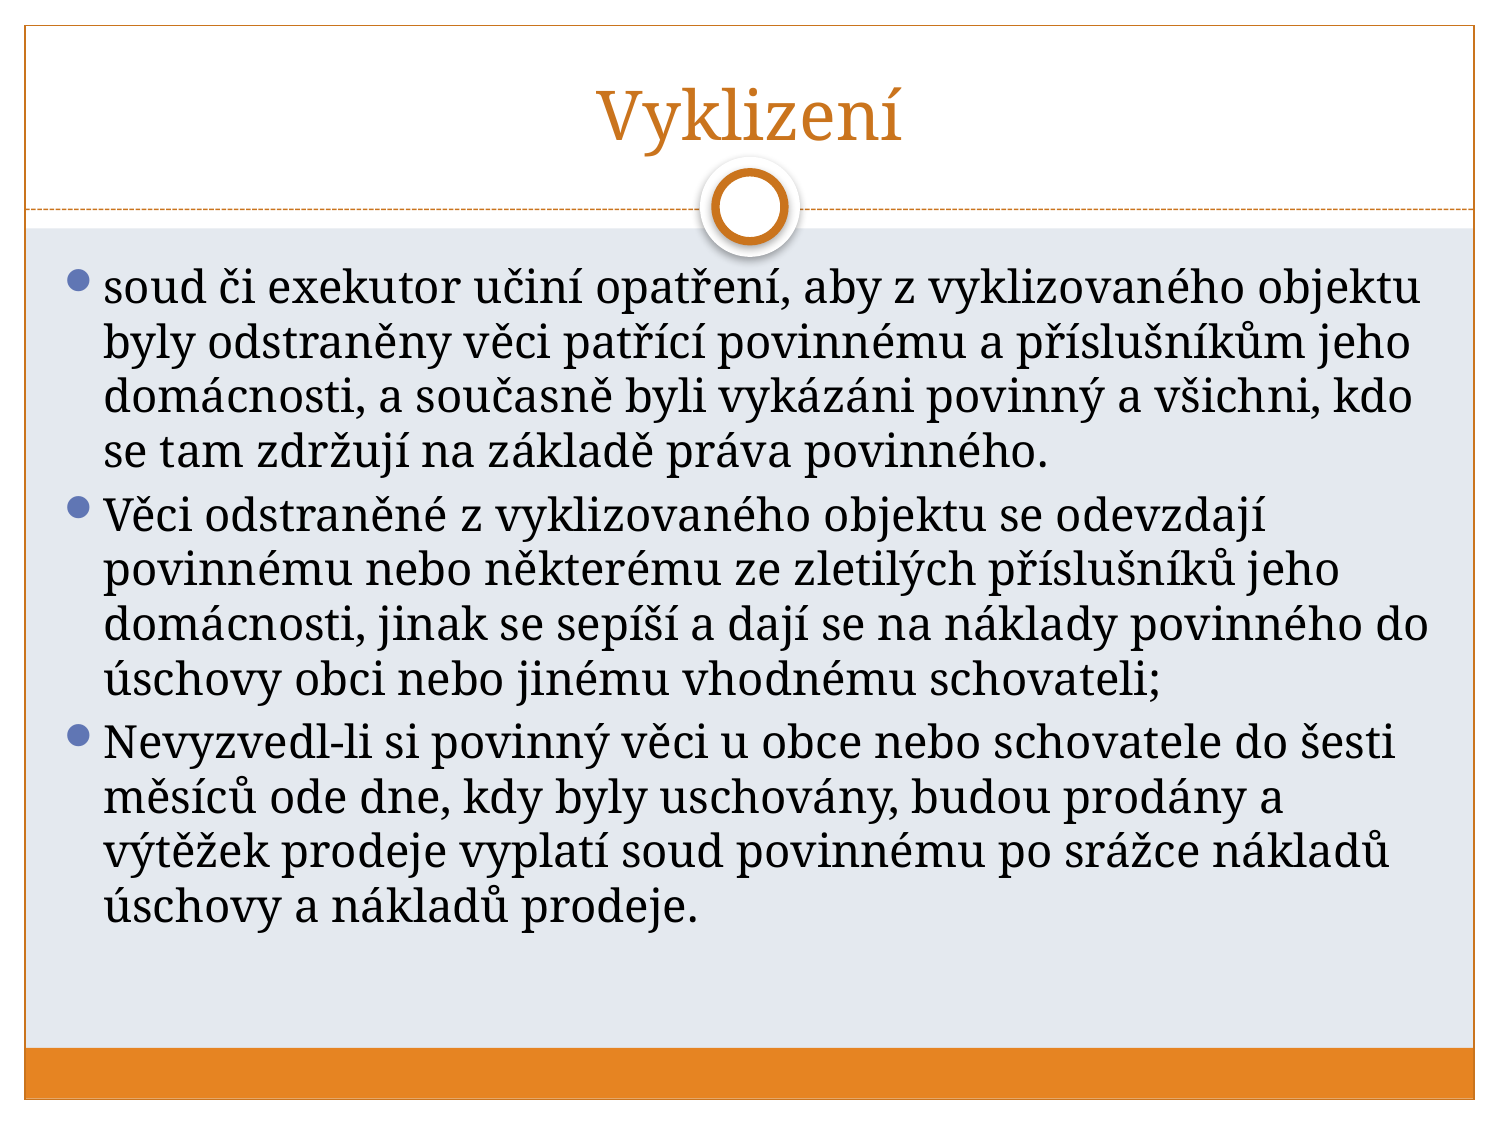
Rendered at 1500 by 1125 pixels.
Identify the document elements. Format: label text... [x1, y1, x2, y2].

list soud či exekutor učiní opatření, aby z vyklizovaného objektu byly odstraněny věci patřící povinnému a příslušníkům jeho domácnosti, a současně byli vykázáni povinný a všichni, kdo se tam zdržují na základě práva povinného. Věci odstraněné z vyklizovaného objektu se odevzdají povinnému nebo některému ze zletilých příslušníků jeho domácnosti, jinak se sepíší a dají se na náklady povinného do úschovy obci nebo jinému vhodnému schovateli; Nevyzvedl-li si povinný věci u obce nebo schovatele do šesti měsíců ode dne, kdy byly uschovány, budou prodány a výtěžek prodeje vyplatí soud povinnému po srážce nákladů úschovy a nákladů prodeje. [49, 250, 1445, 1001]
title Vyklizení [49, 37, 1450, 162]
